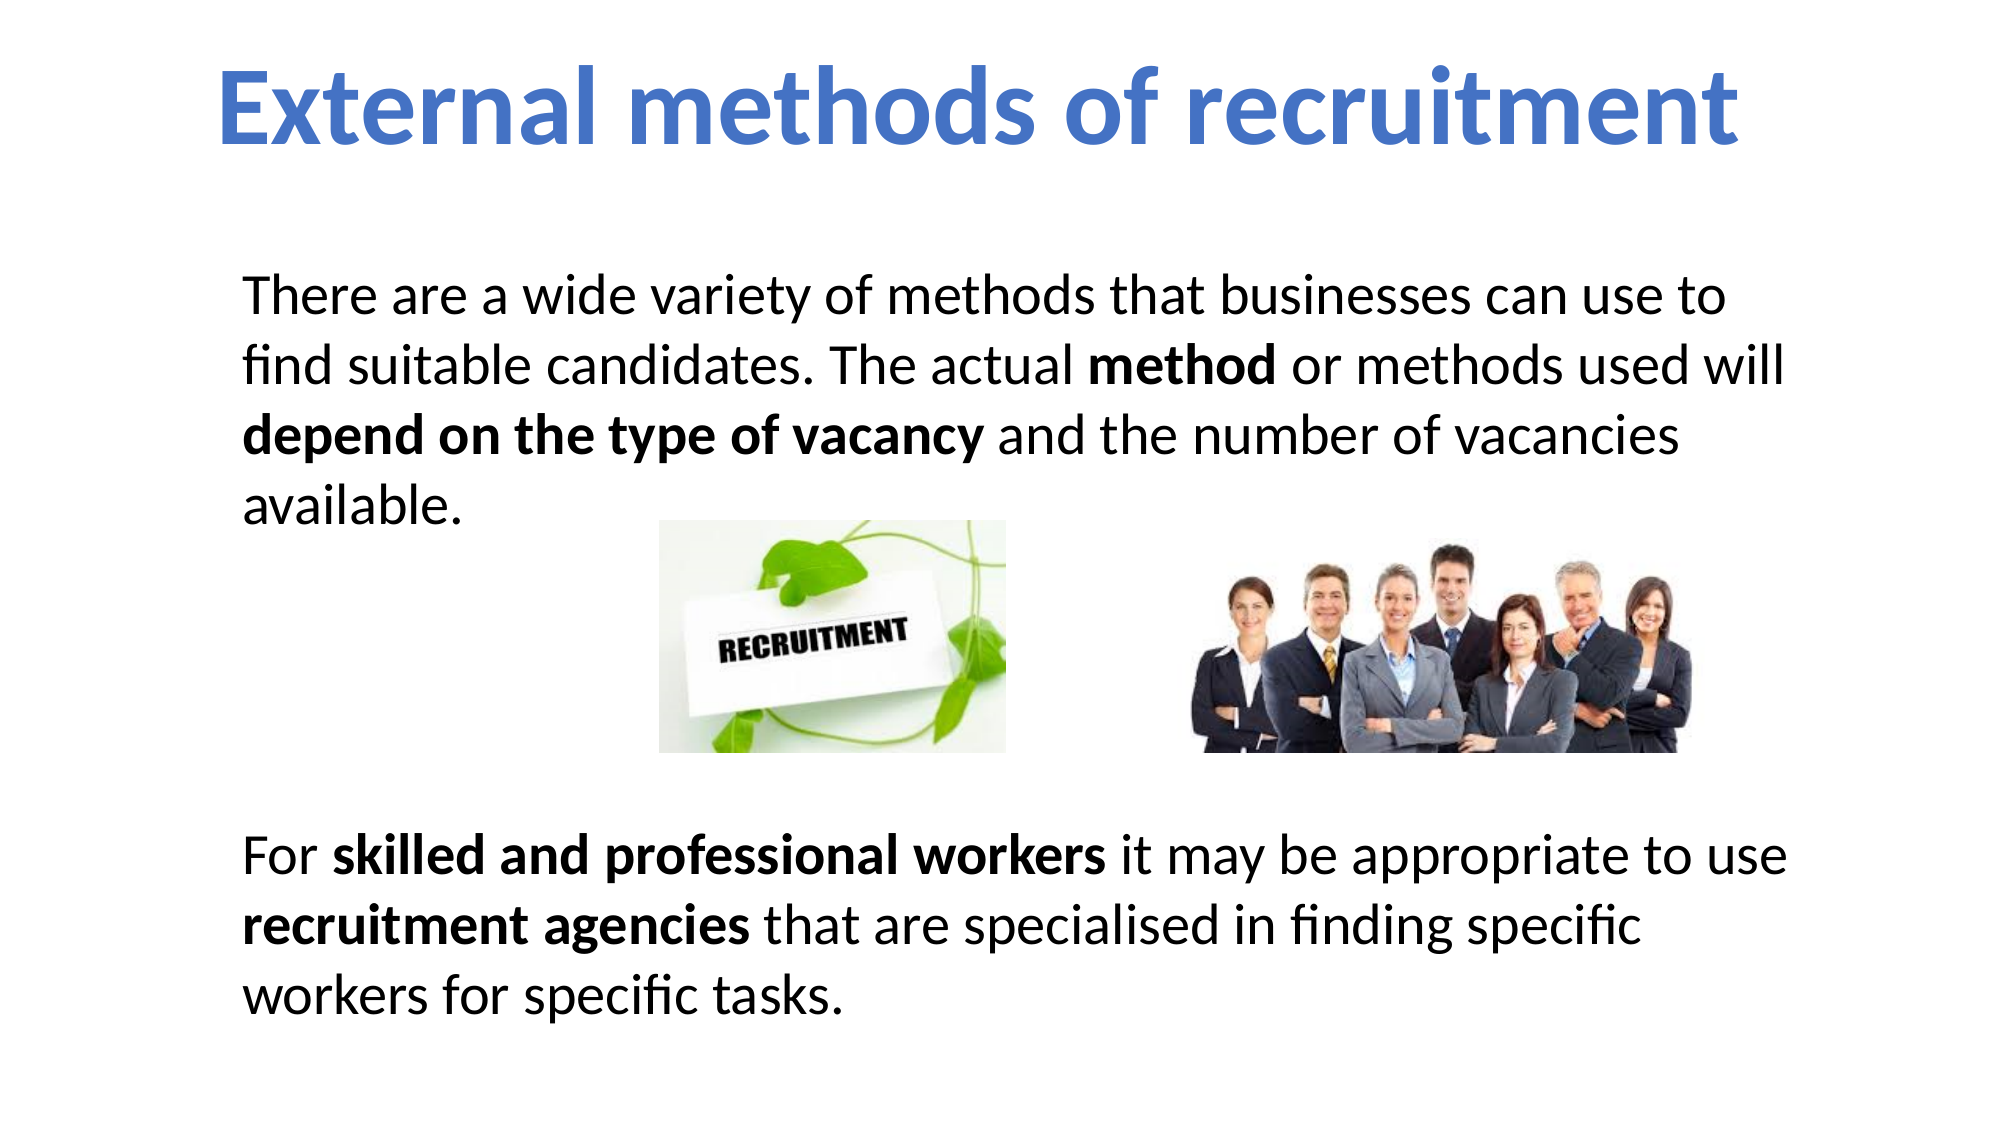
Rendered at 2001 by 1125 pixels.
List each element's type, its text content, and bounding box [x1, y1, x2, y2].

text_box External methods of recruitment [200, 24, 1757, 175]
picture [1153, 538, 1728, 753]
picture [659, 520, 1006, 753]
text_box There are a wide variety of methods that businesses can use to find suitable candidates. The actual method or methods used will depend on the type of vacancy and the number of vacancies available. For skilled and professional workers it may be appropriate to use recruitment agencies that are specialised in finding specific workers for specific tasks. [227, 249, 1814, 1034]
